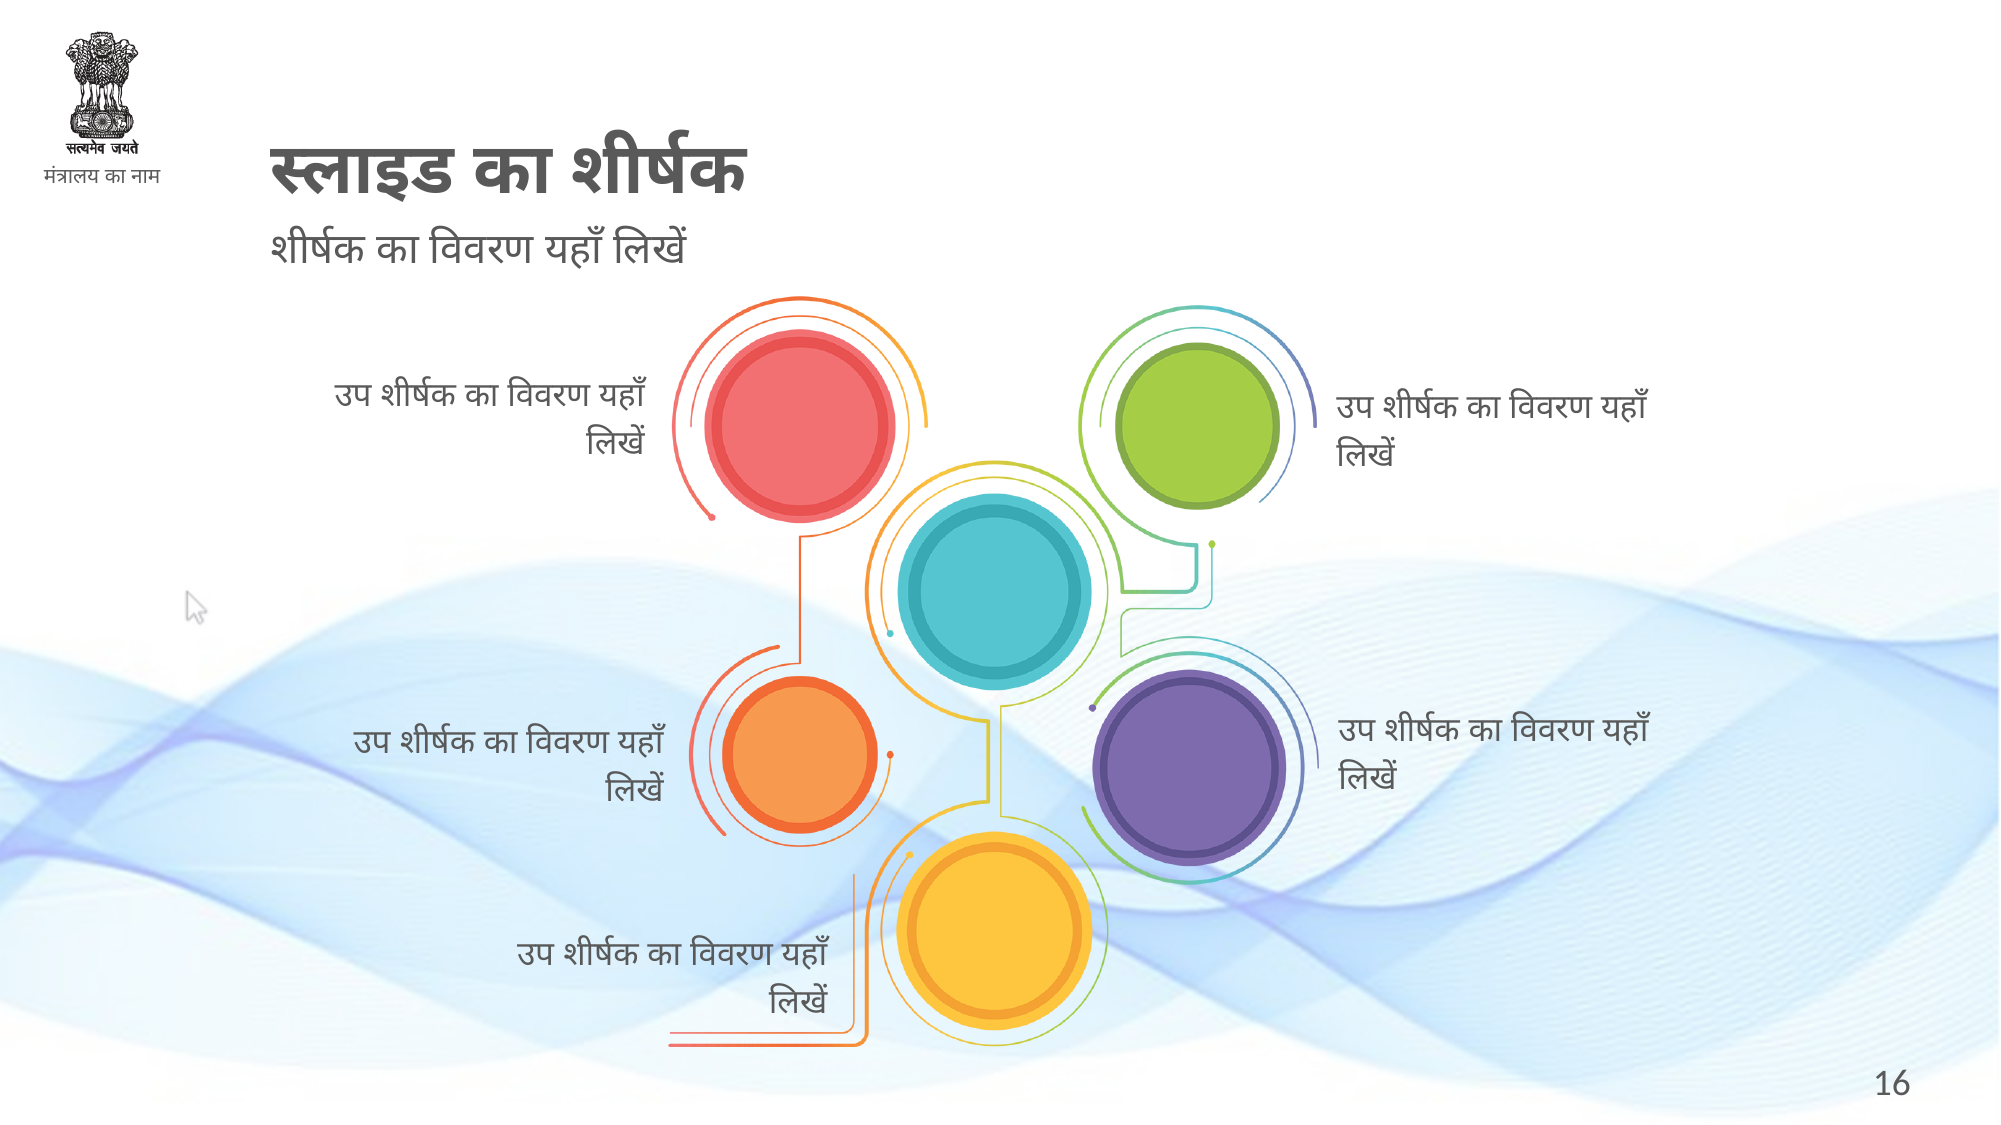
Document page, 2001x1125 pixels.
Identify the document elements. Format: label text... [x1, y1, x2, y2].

list स्लाइड का शीर्षक [255, 125, 1697, 209]
text_box उप शीर्षक का विवरण यहाँ लिखें [326, 708, 668, 812]
picture [668, 296, 1320, 1047]
text_box उप शीर्षक का विवरण यहाँ लिखें [1330, 696, 1676, 800]
text_box 16 [1803, 1050, 1981, 1118]
list शीर्षक का विवरण यहाँ लिखें [255, 219, 1697, 315]
text_box उप शीर्षक का विवरण यहाँ लिखें [490, 920, 668, 1024]
text_box उप शीर्षक का विवरण यहाँ लिखें [1328, 373, 1674, 477]
picture [60, 30, 144, 155]
text_box उप शीर्षक का विवरण यहाँ लिखें [307, 361, 652, 465]
